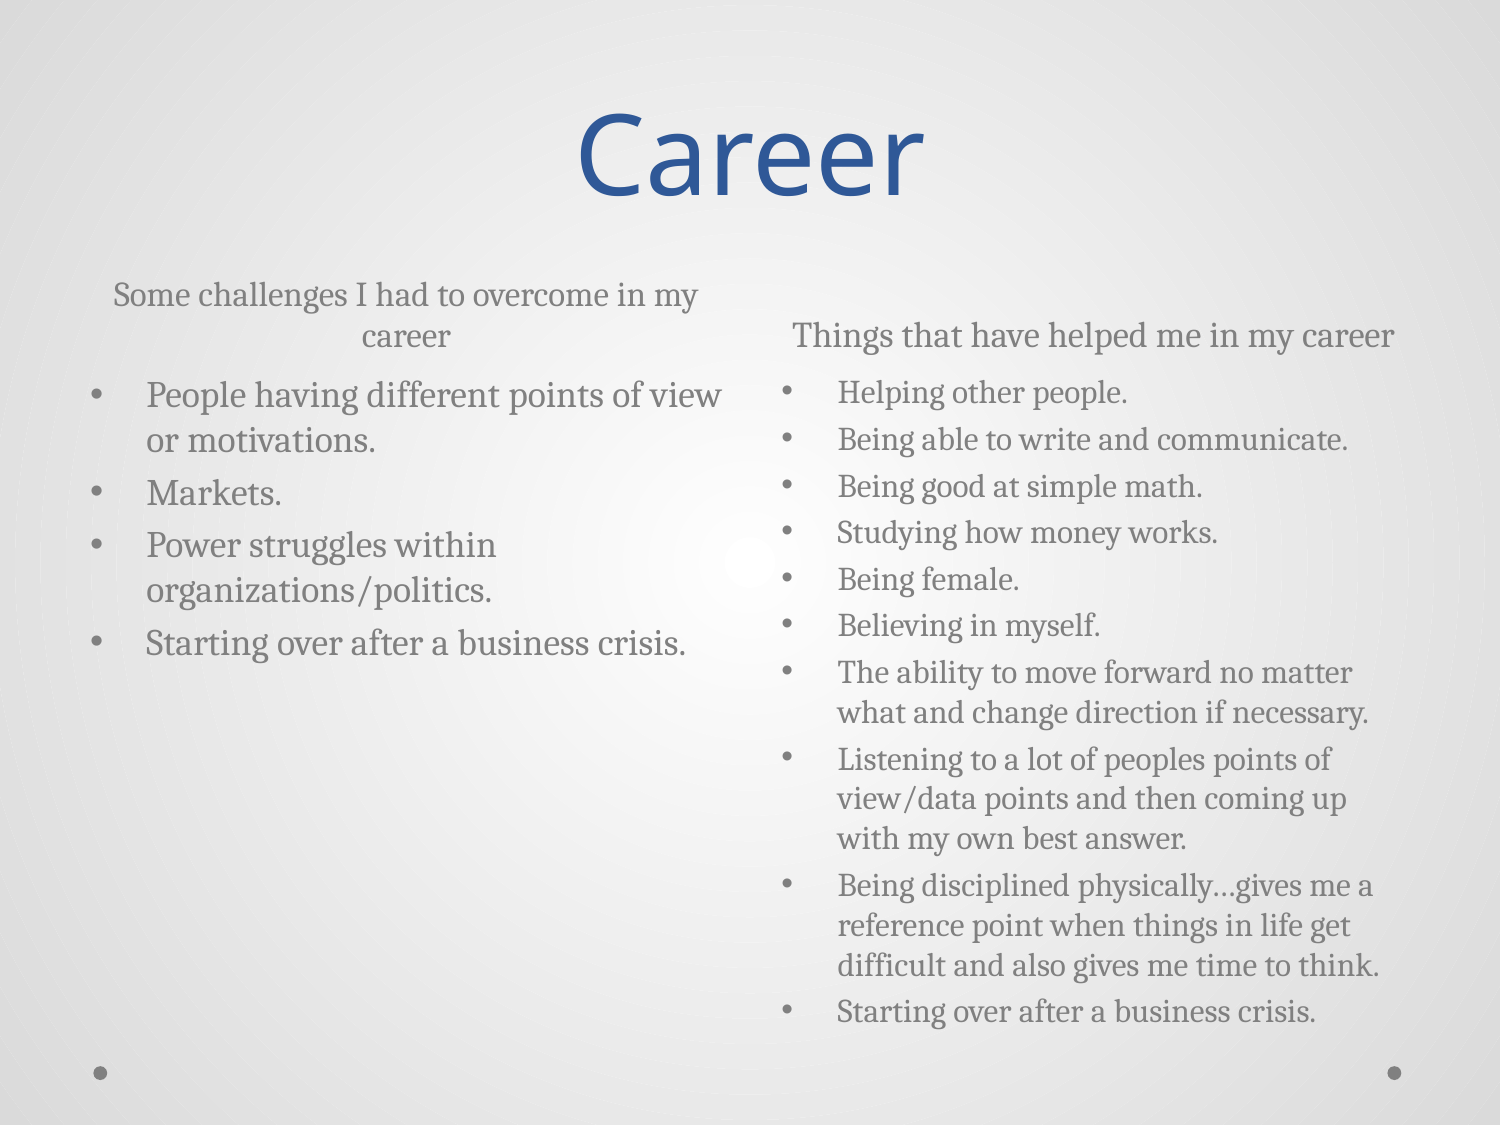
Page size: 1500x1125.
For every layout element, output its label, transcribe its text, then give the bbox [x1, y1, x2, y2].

list Things that have helped me in my career [762, 262, 1426, 363]
list Helping other people. Being able to write and communicate. Being good at simple math. Studying how money works. Being female. Believing in myself. The ability to move forward no matter what and change direction if necessary. Listening to a lot of peoples points of view/data points and then coming up with my own best answer. Being disciplined physically…gives me a reference point when things in life get difficult and also gives me time to think. Starting over after a business crisis. [766, 363, 1430, 1005]
title Career [75, 24, 1425, 225]
list People having different points of view or motivations. Markets. Power struggles within organizations/politics. Starting over after a business crisis. [75, 363, 738, 1005]
list Some challenges I had to overcome in my career [75, 262, 738, 363]
